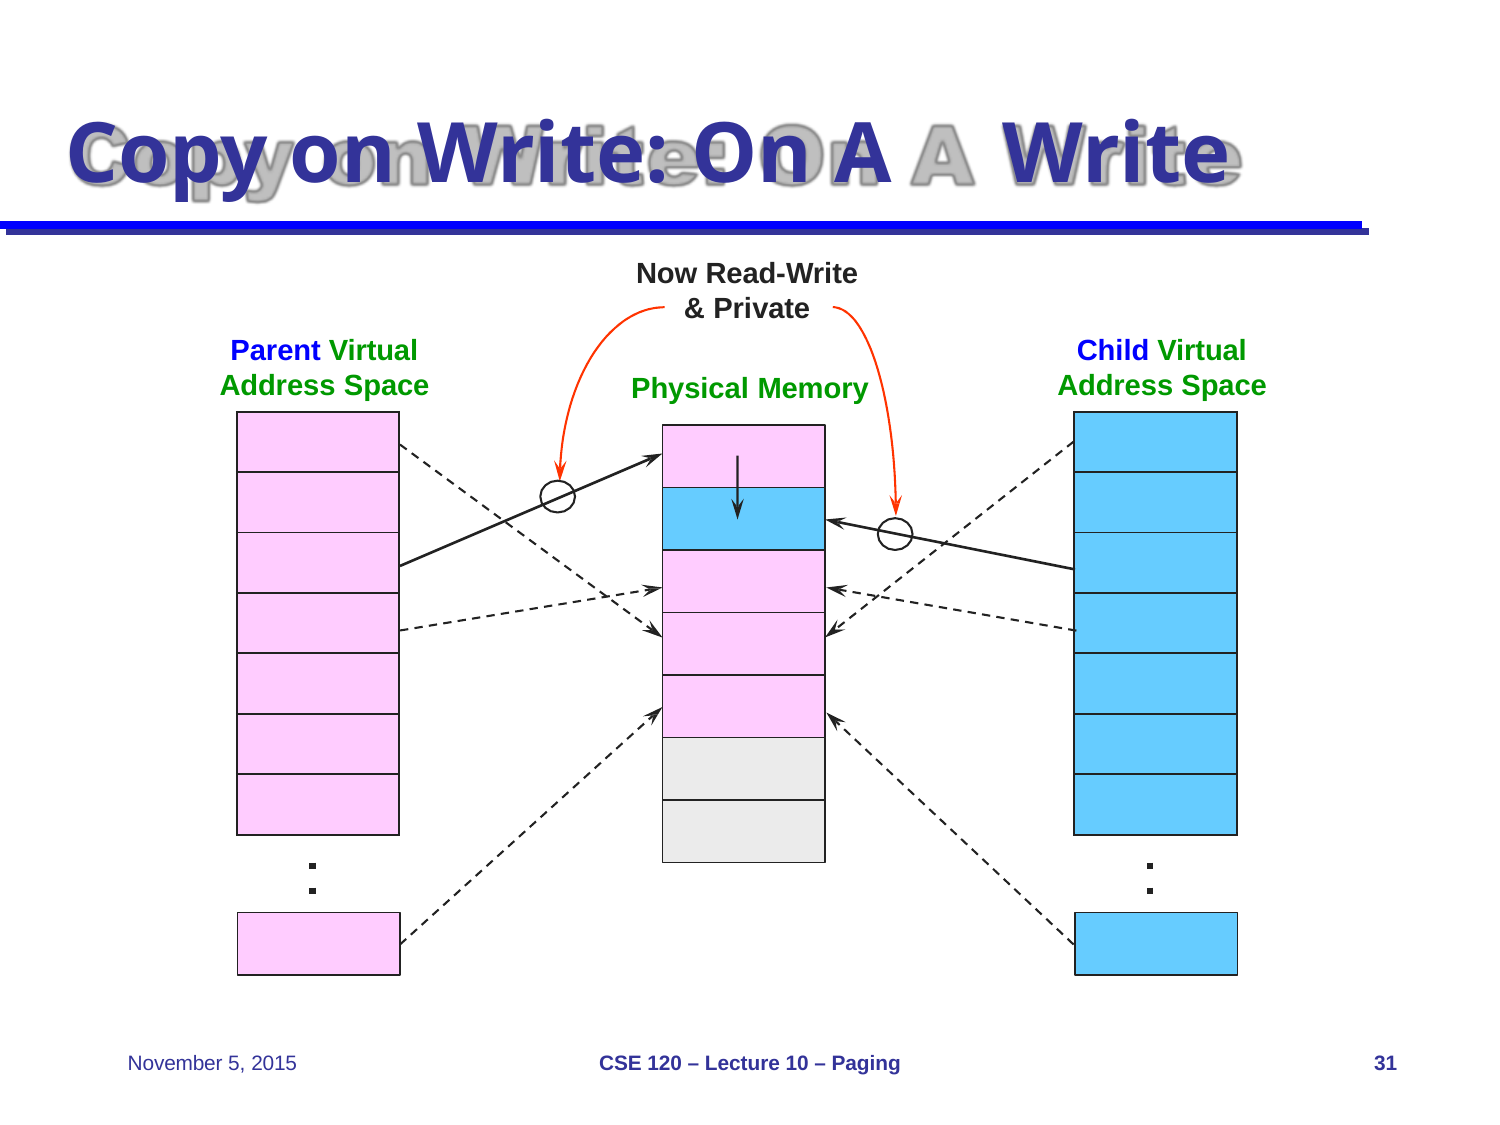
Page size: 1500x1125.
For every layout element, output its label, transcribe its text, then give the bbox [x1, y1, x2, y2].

text_box [949, 828, 958, 836]
text_box [662, 800, 826, 863]
text_box [992, 868, 1000, 876]
text_box [864, 748, 873, 756]
text_box [1066, 937, 1075, 946]
text_box [1074, 912, 1238, 976]
text_box [860, 603, 869, 610]
text_box [662, 425, 826, 487]
text_box [883, 585, 892, 592]
text_box [410, 928, 418, 936]
text_box [554, 306, 665, 481]
text_box [912, 535, 1076, 571]
text_box [997, 494, 1006, 502]
text_box [237, 912, 401, 976]
text_box [848, 612, 857, 620]
table_cell [1075, 594, 1236, 652]
text_box [906, 567, 914, 574]
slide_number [125, 1049, 301, 1125]
text_box [610, 599, 619, 606]
text_box [13, 78, 1298, 261]
text_box [543, 604, 553, 608]
text_box [458, 486, 467, 494]
text_box [662, 612, 826, 675]
text_box [615, 742, 624, 750]
text_box [572, 599, 582, 604]
text_box [599, 590, 607, 596]
text_box [529, 820, 537, 828]
text_box [422, 460, 431, 468]
footer CSE 120 – Lecture 10 – Paging [597, 1049, 904, 1125]
text_box [662, 549, 826, 612]
text_box [563, 564, 572, 572]
text_box [895, 598, 905, 602]
table_header [1075, 413, 1236, 471]
text_box [486, 613, 495, 618]
text_box [996, 615, 1005, 620]
text_box [662, 737, 826, 800]
text_box [550, 801, 559, 809]
text_box [626, 732, 634, 740]
text_box [852, 590, 861, 595]
text_box [400, 504, 544, 568]
text_box [485, 859, 494, 867]
text_box [1055, 449, 1063, 457]
text_box [875, 758, 883, 766]
text_box [825, 619, 846, 638]
text_box [826, 712, 846, 732]
text_box [1009, 485, 1018, 493]
text_box [529, 606, 538, 611]
table_cell [1075, 473, 1236, 532]
text_box [981, 858, 990, 866]
text_box [881, 595, 890, 600]
text_box [1002, 878, 1011, 886]
text_box Now Read-Write & Private [633, 252, 861, 325]
table_cell [238, 594, 398, 652]
text_box [938, 605, 948, 610]
text_box [967, 610, 977, 615]
text_box [481, 504, 490, 511]
text_box [518, 830, 526, 838]
text_box [928, 808, 937, 816]
text_box [1024, 898, 1032, 906]
text_box [1043, 458, 1052, 466]
text_box [414, 625, 423, 630]
text_box Parent Virtual Address Space [217, 329, 433, 402]
text_box [471, 616, 481, 620]
text_box [854, 738, 862, 746]
text_box [886, 768, 894, 776]
text_box [986, 503, 995, 511]
text_box [1056, 927, 1064, 936]
text_box [575, 573, 584, 580]
text_box [457, 618, 467, 623]
text_box [539, 810, 548, 819]
text_box [662, 487, 826, 549]
text_box [400, 443, 408, 451]
text_box [917, 798, 926, 806]
text_box [1024, 620, 1034, 625]
text_box [431, 908, 440, 916]
text_box [561, 791, 570, 799]
text_box [464, 879, 472, 887]
text_box [974, 512, 983, 520]
text_box [428, 623, 438, 627]
text_box Child Virtual Address Space [1055, 329, 1270, 402]
text_box [528, 538, 537, 546]
text_box [894, 576, 903, 583]
text_box [446, 478, 455, 485]
table_cell [238, 533, 398, 592]
text_box [963, 521, 972, 529]
text_box [1066, 440, 1075, 448]
table_cell [1075, 715, 1236, 773]
text_box [469, 495, 478, 503]
text_box [634, 616, 643, 624]
text_box [474, 869, 483, 877]
text_box Physical Memory [629, 367, 872, 405]
table_cell [238, 715, 398, 773]
text_box [493, 512, 502, 520]
text_box [500, 611, 510, 616]
text_box [583, 771, 591, 779]
text_box [516, 530, 525, 537]
text_box [1034, 908, 1043, 916]
table_cell [1075, 654, 1236, 713]
text_box [540, 547, 549, 554]
text_box [939, 818, 947, 826]
table_cell [1075, 533, 1236, 592]
text_box [871, 594, 880, 601]
text_box [442, 898, 451, 907]
text_box [604, 752, 613, 760]
text_box [642, 620, 663, 638]
text_box [399, 938, 407, 946]
text_box [662, 675, 826, 737]
text_box [411, 452, 420, 459]
text_box [731, 455, 744, 520]
text_box [1045, 918, 1054, 926]
text_box [877, 518, 913, 550]
text_box [572, 781, 580, 789]
text_box [1053, 625, 1063, 630]
text_box [615, 592, 625, 597]
title Copy on Write: On A Write [63, 97, 1244, 288]
text_box [453, 889, 461, 897]
text_box [917, 558, 926, 565]
table_cell [1075, 775, 1236, 834]
text_box [1020, 476, 1029, 484]
text_box [896, 778, 905, 786]
text_box [574, 453, 663, 493]
text_box [826, 584, 848, 598]
table_cell [238, 473, 398, 532]
text_box [832, 306, 903, 516]
text_box [907, 788, 915, 796]
text_box [928, 549, 937, 556]
table_cell [238, 775, 398, 834]
text_box [642, 707, 663, 726]
text_box [637, 722, 645, 730]
text_box [1032, 467, 1040, 475]
text_box [587, 581, 596, 589]
text_box [866, 593, 876, 597]
text_box [622, 607, 631, 615]
text_box [507, 840, 516, 848]
text_box [825, 517, 878, 532]
table_cell [238, 654, 398, 713]
text_box [1013, 888, 1022, 896]
text_box [420, 918, 429, 926]
text_box [552, 556, 561, 563]
text_box [981, 613, 991, 617]
text_box [496, 850, 505, 858]
text_box [951, 531, 960, 538]
text_box [1010, 618, 1020, 622]
text_box [434, 469, 443, 477]
text_box [960, 838, 968, 846]
text_box [593, 761, 602, 770]
text_box [641, 584, 663, 597]
slide_number 31 [1370, 1049, 1402, 1125]
table_header [238, 413, 398, 471]
text_box [971, 848, 979, 856]
text_box [505, 522, 514, 529]
text_box [909, 600, 919, 605]
text_box [843, 728, 851, 736]
text_box [540, 480, 576, 513]
